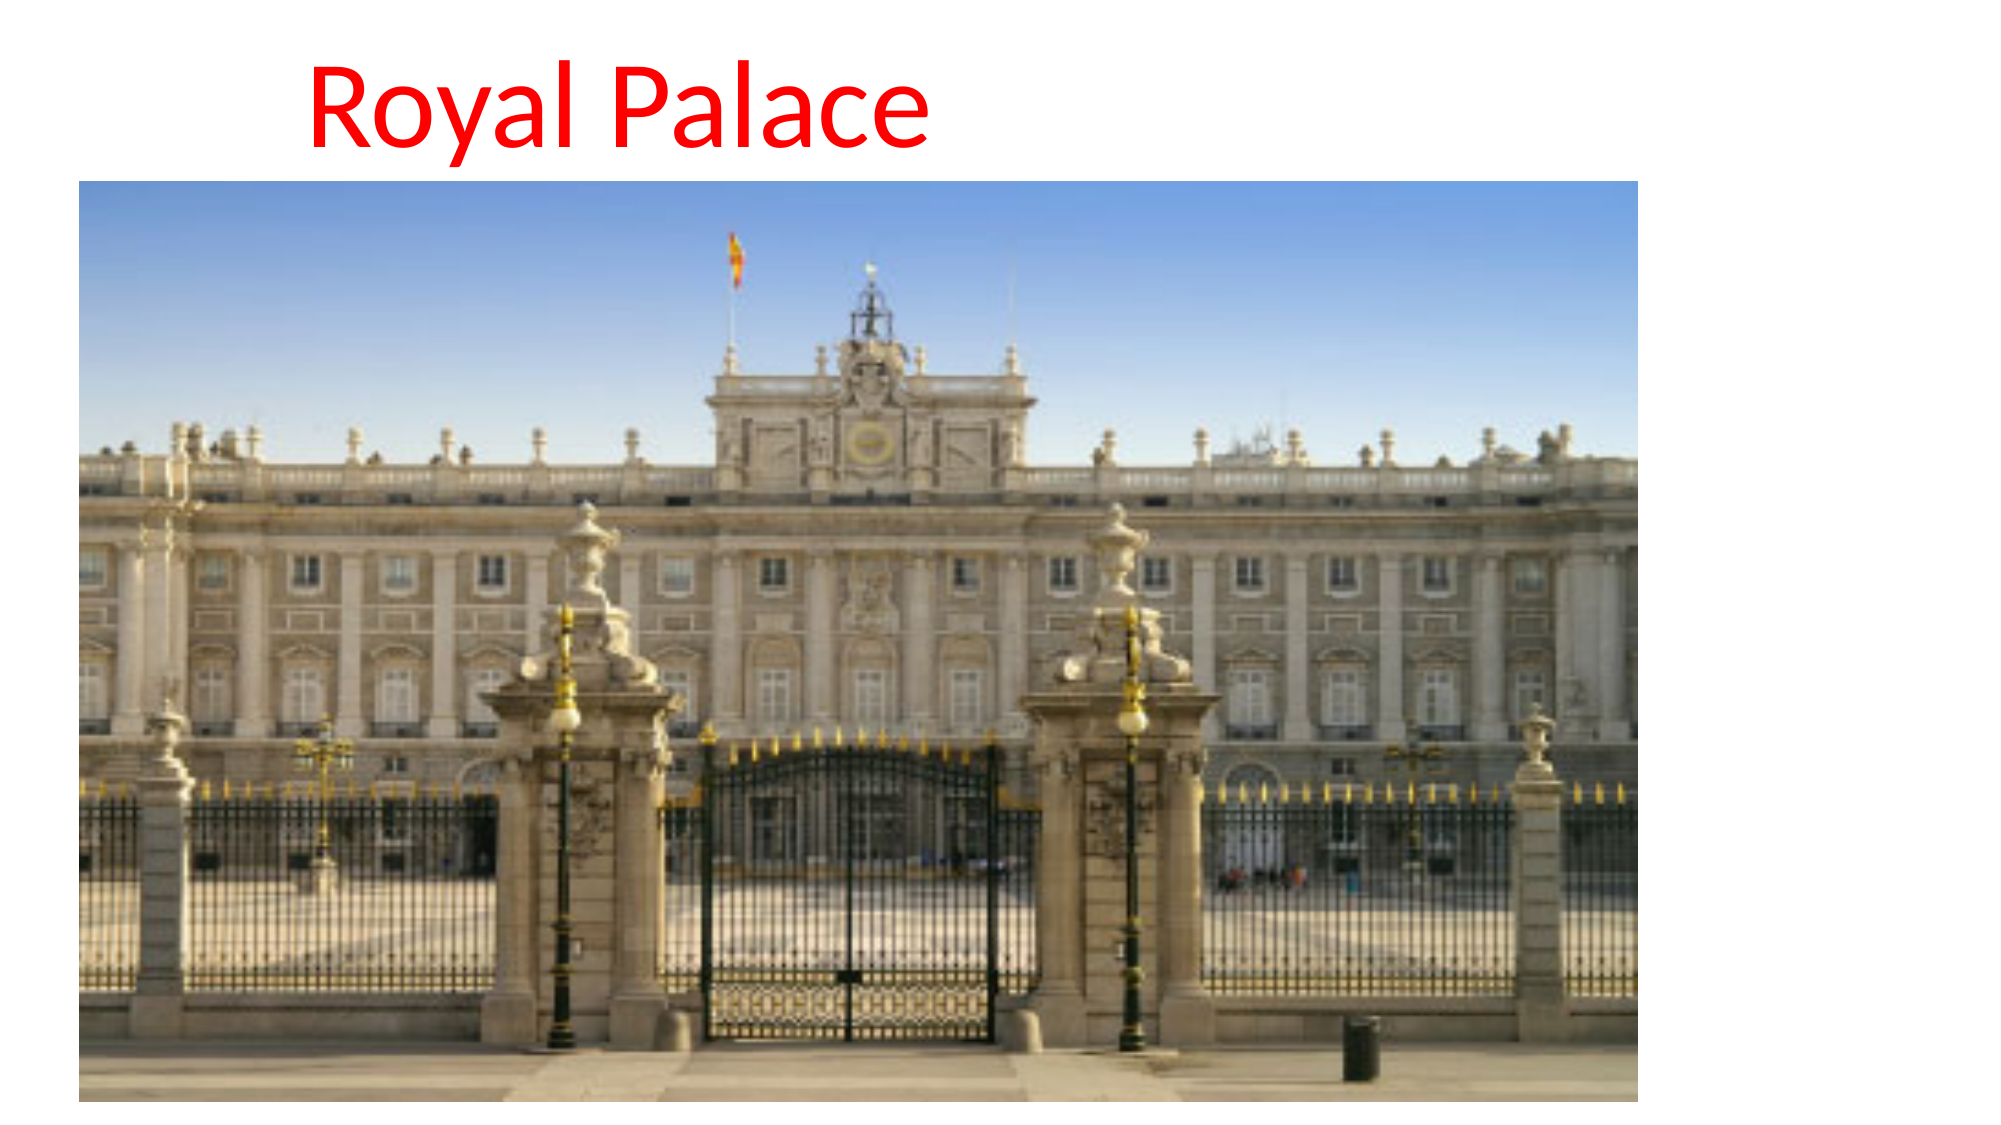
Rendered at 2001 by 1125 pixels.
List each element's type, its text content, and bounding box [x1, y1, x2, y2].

text_box Royal Palace [290, 15, 977, 180]
picture [79, 181, 1638, 1102]
